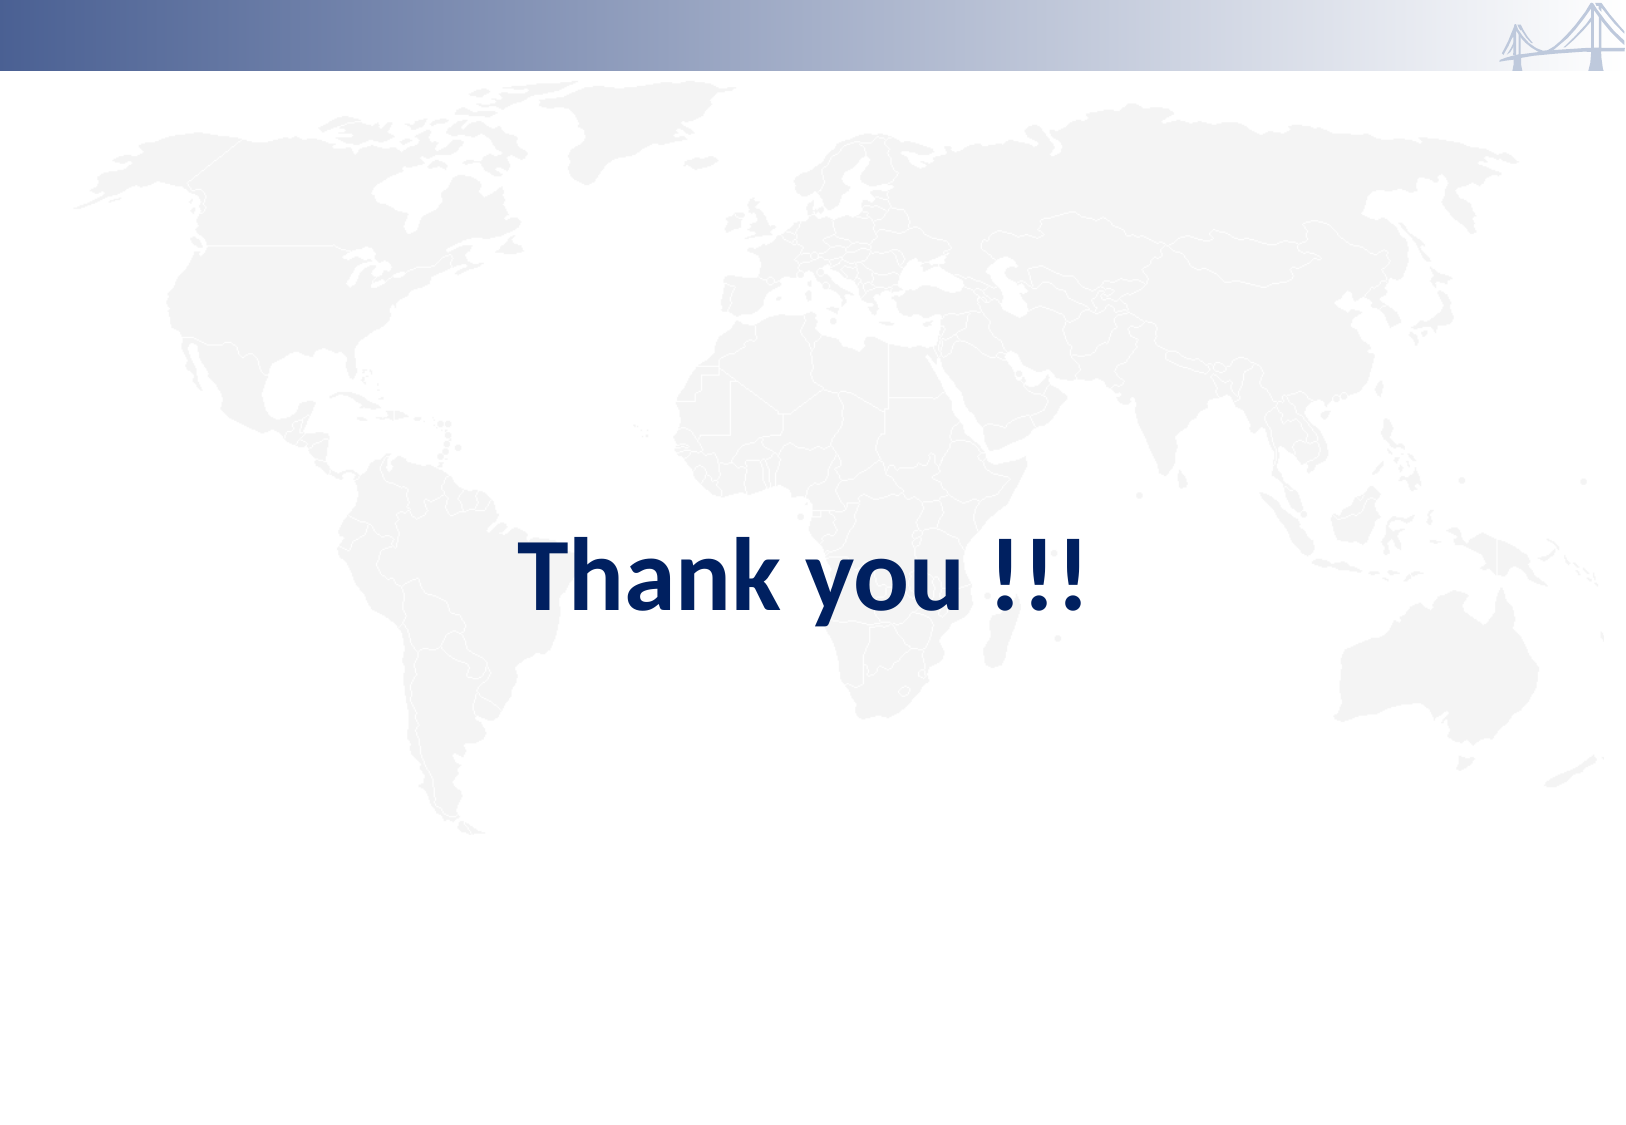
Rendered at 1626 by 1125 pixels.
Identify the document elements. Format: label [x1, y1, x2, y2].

picture [56, 77, 1605, 851]
